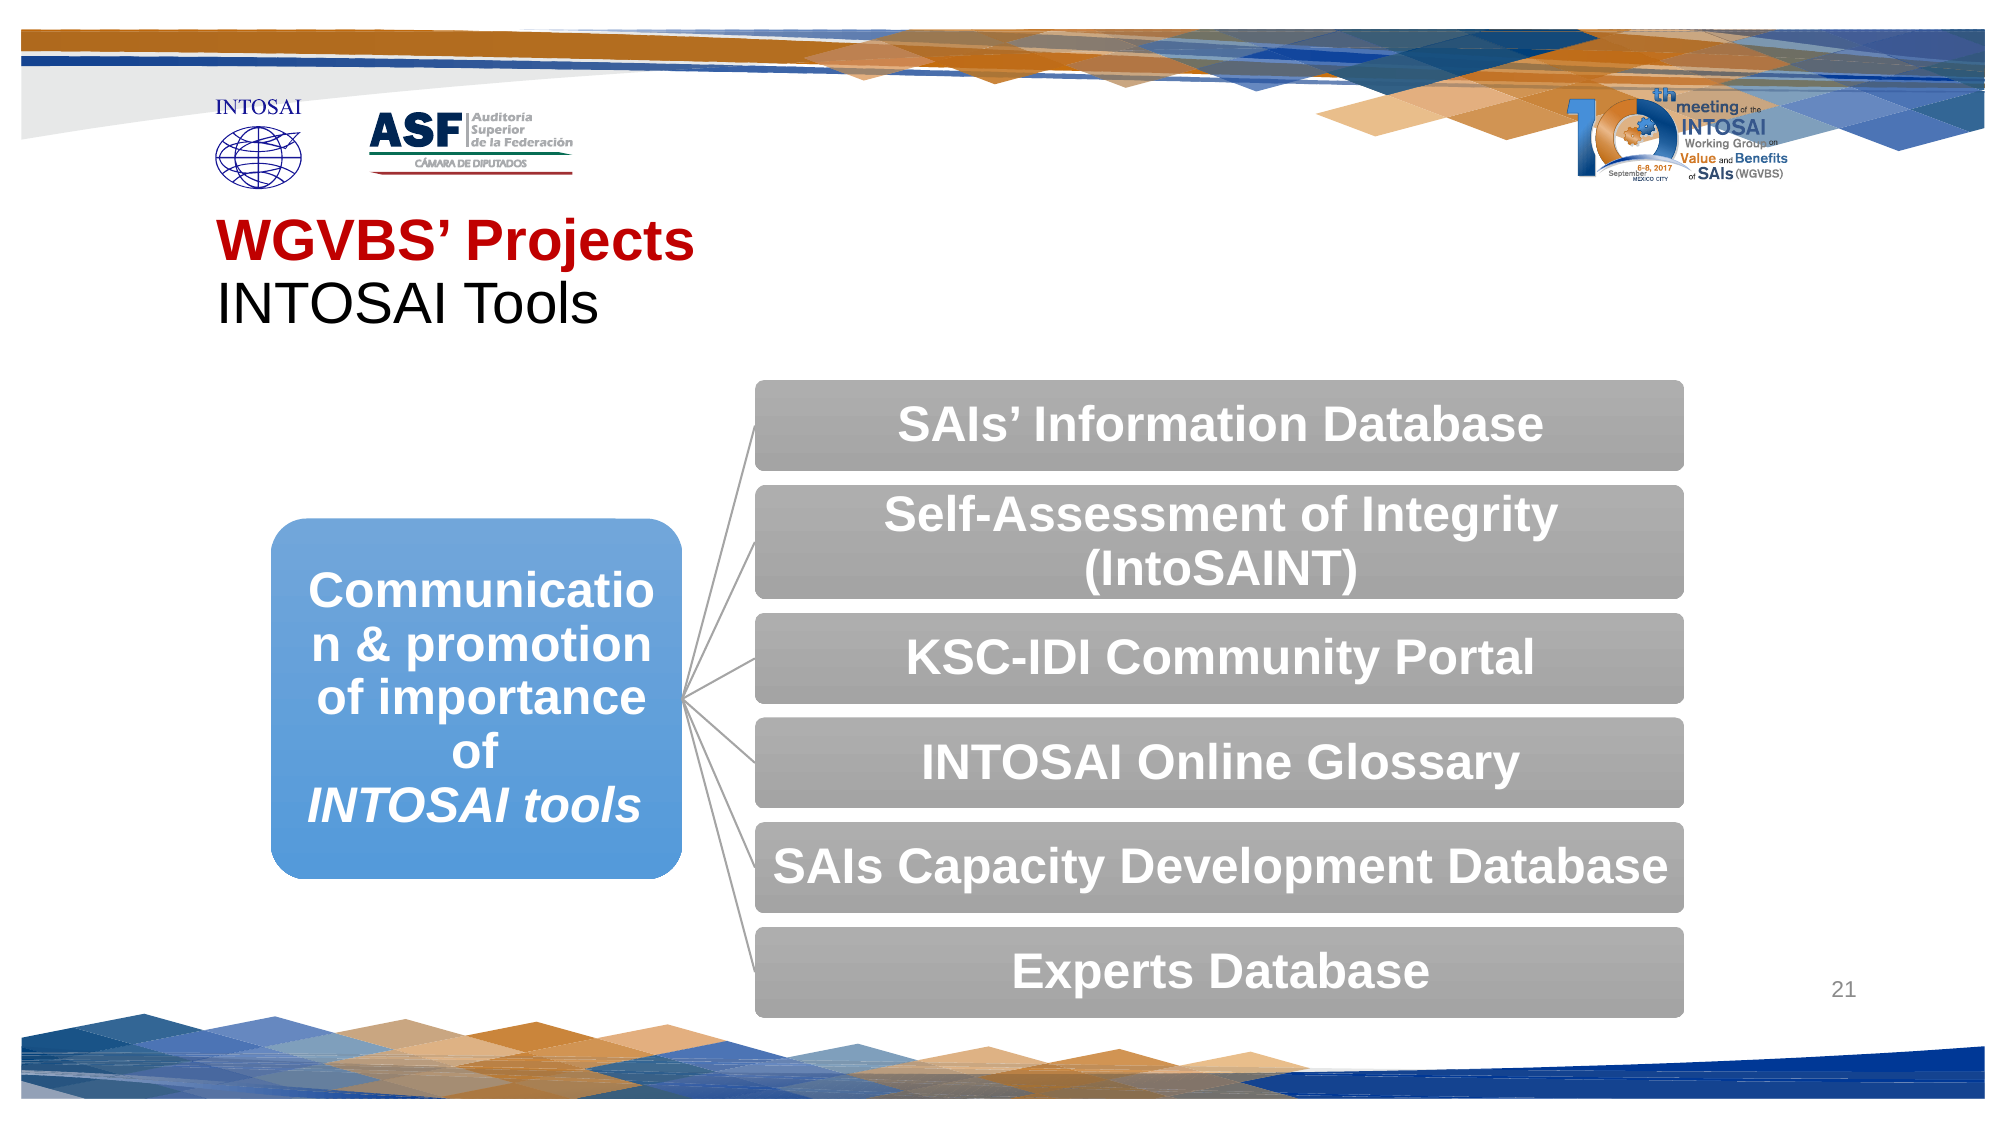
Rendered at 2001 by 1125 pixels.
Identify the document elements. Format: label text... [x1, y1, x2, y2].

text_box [172, 379, 1783, 1019]
slide_number 21 [1783, 958, 1872, 1019]
title WGVBS’ Projects INTOSAI Tools [201, 167, 1978, 380]
